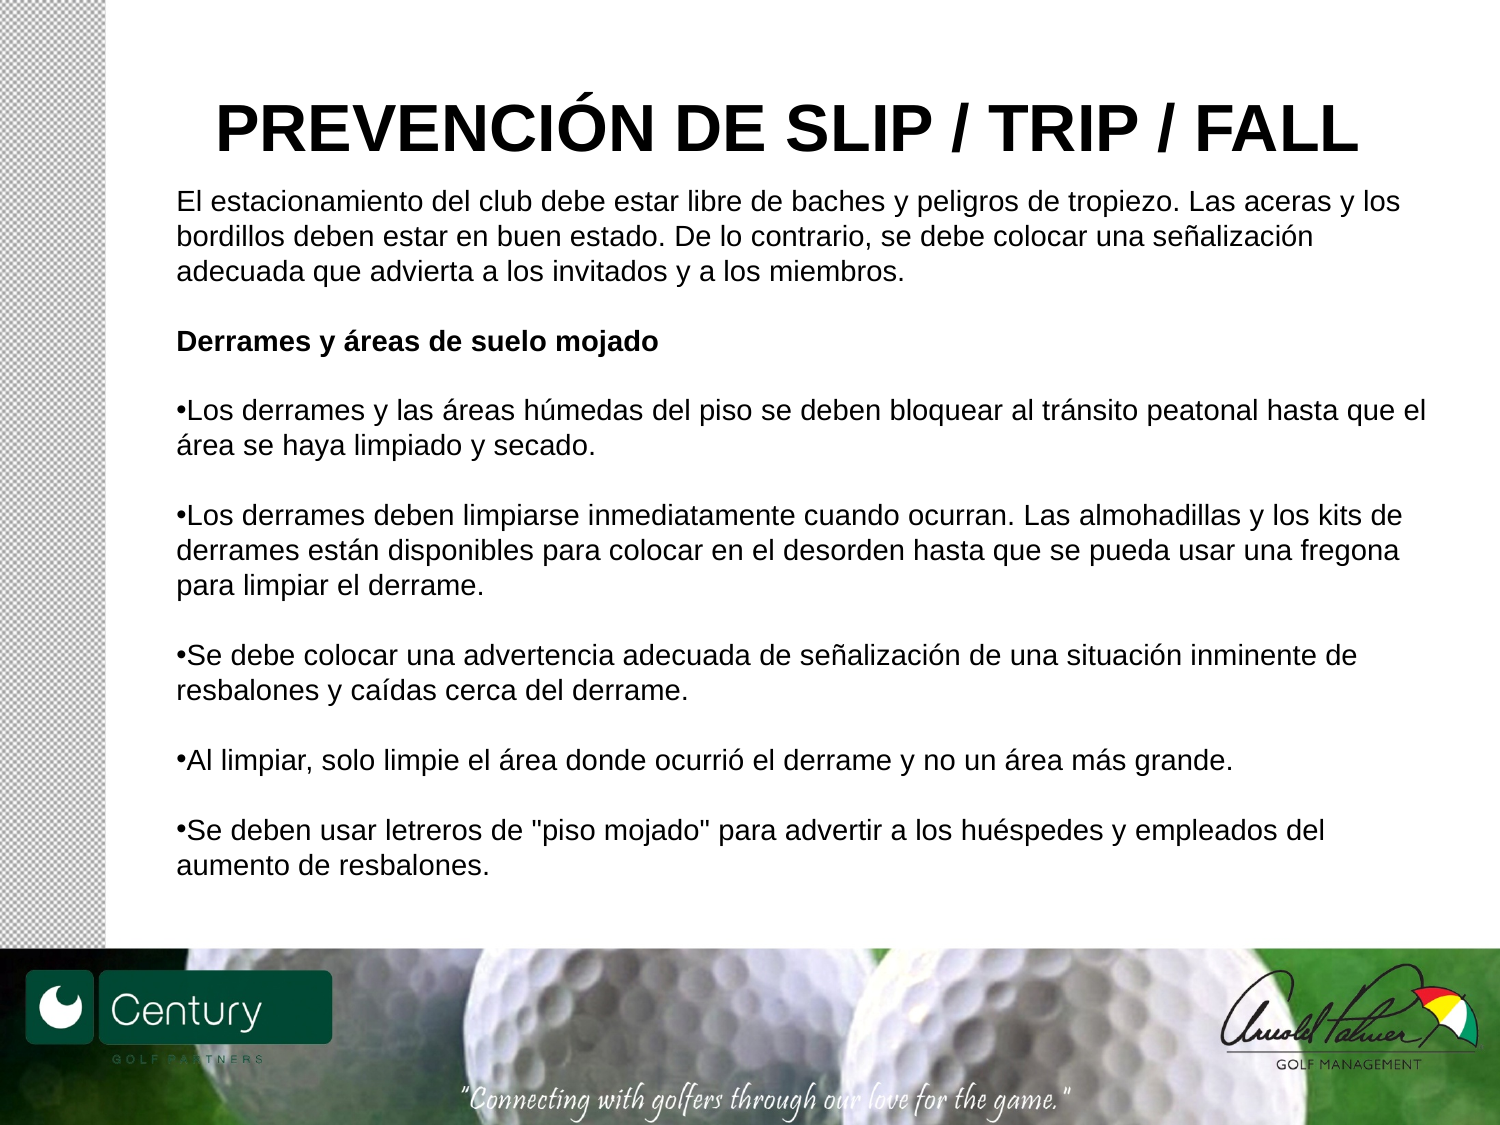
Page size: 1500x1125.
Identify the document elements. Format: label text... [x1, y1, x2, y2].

text_box [113, 120, 1475, 323]
text_box El estacionamiento del club debe estar libre de baches y peligros de tropiezo. Las aceras y los bordillos deben estar en buen estado. De lo contrario, se debe colocar una señalización adecuada que advierta a los invitados y a los miembros. Derrames y áreas de suelo mojado Los derrames y las áreas húmedas del piso se deben bloquear al tránsito peatonal hasta que el área se haya limpiado y secado. Los derrames deben limpiarse inmediatamente cuando ocurran. Las almohadillas y los kits de derrames están disponibles para colocar en el desorden hasta que se pueda usar una fregona para limpiar el derrame. Se debe colocar una advertencia adecuada de señalización de una situación inminente de resbalones y caídas cerca del derrame. Al limpiar, solo limpie el área donde ocurrió el derrame y no un área más grande. Se deben usar letreros de "piso mojado" para advertir a los huéspedes y empleados del aumento de resbalones. [161, 174, 1464, 897]
picture [0, 0, 1500, 1125]
title PREVENCIÓN DE SLIP / TRIP / FALL [113, 31, 1464, 120]
